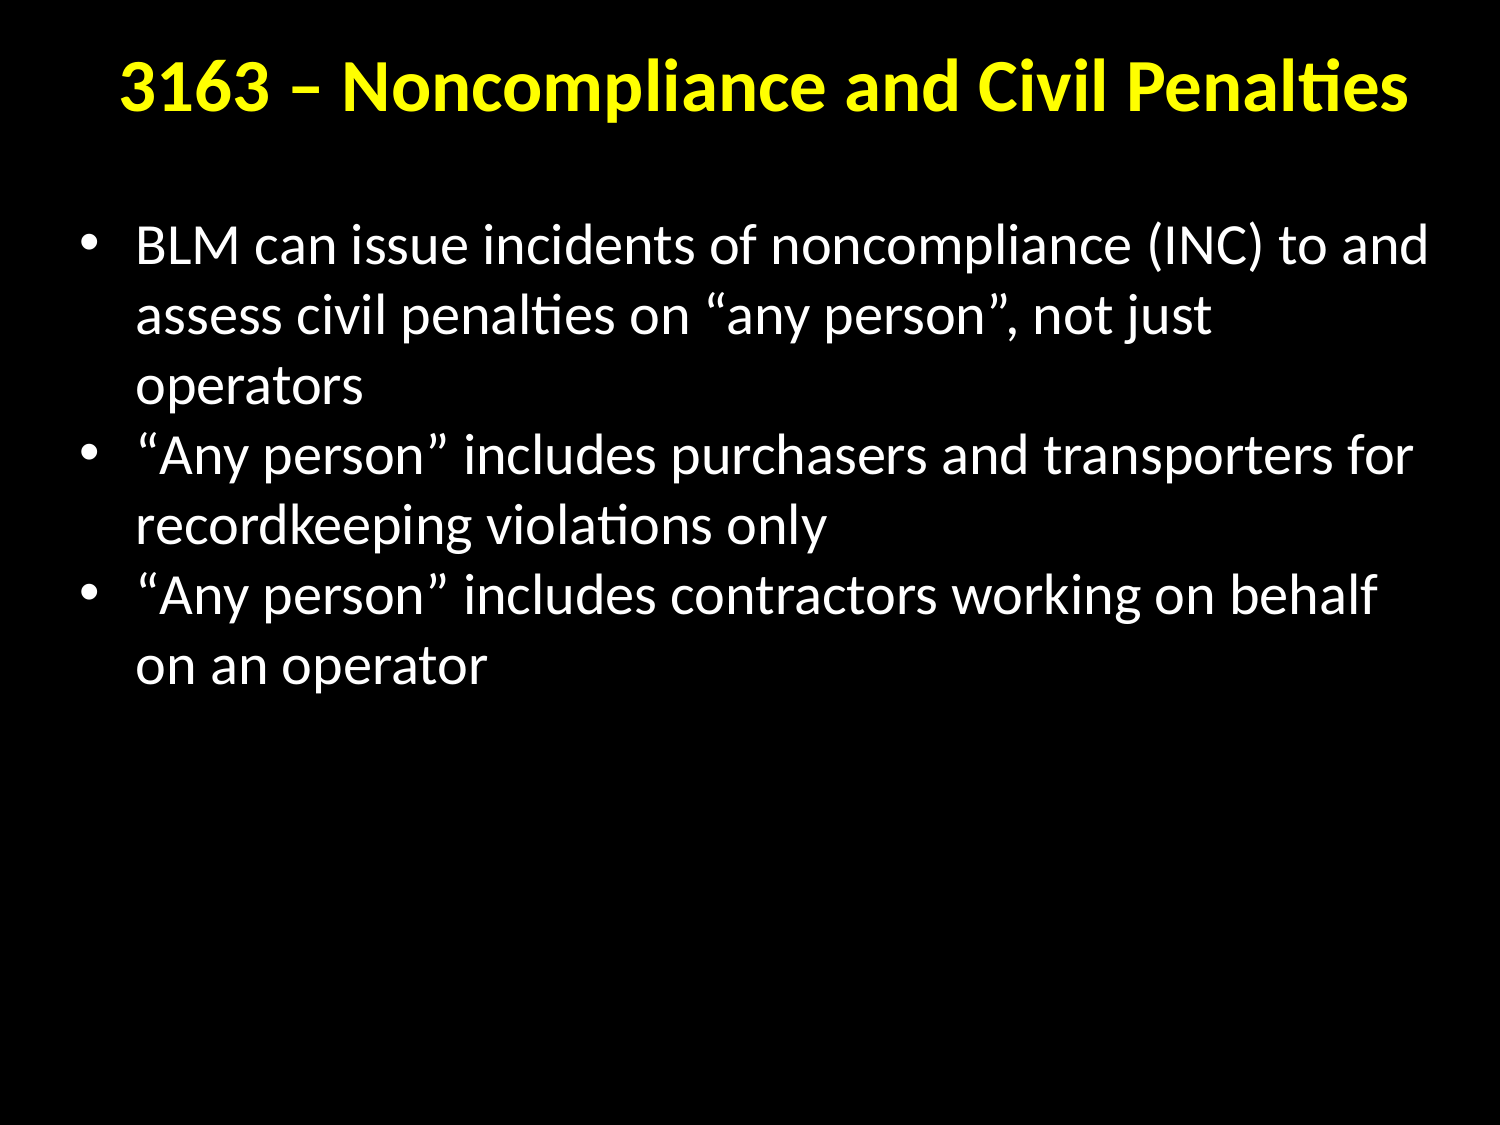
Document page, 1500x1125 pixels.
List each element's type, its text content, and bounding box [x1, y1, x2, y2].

text_box 3163 – Noncompliance and Civil Penalties BLM can issue incidents of noncompliance (INC) to and assess civil penalties on “any person”, not just operators “Any person” includes purchasers and transporters for recordkeeping violations only “Any person” includes contractors working on behalf on an operator [64, 29, 1466, 704]
